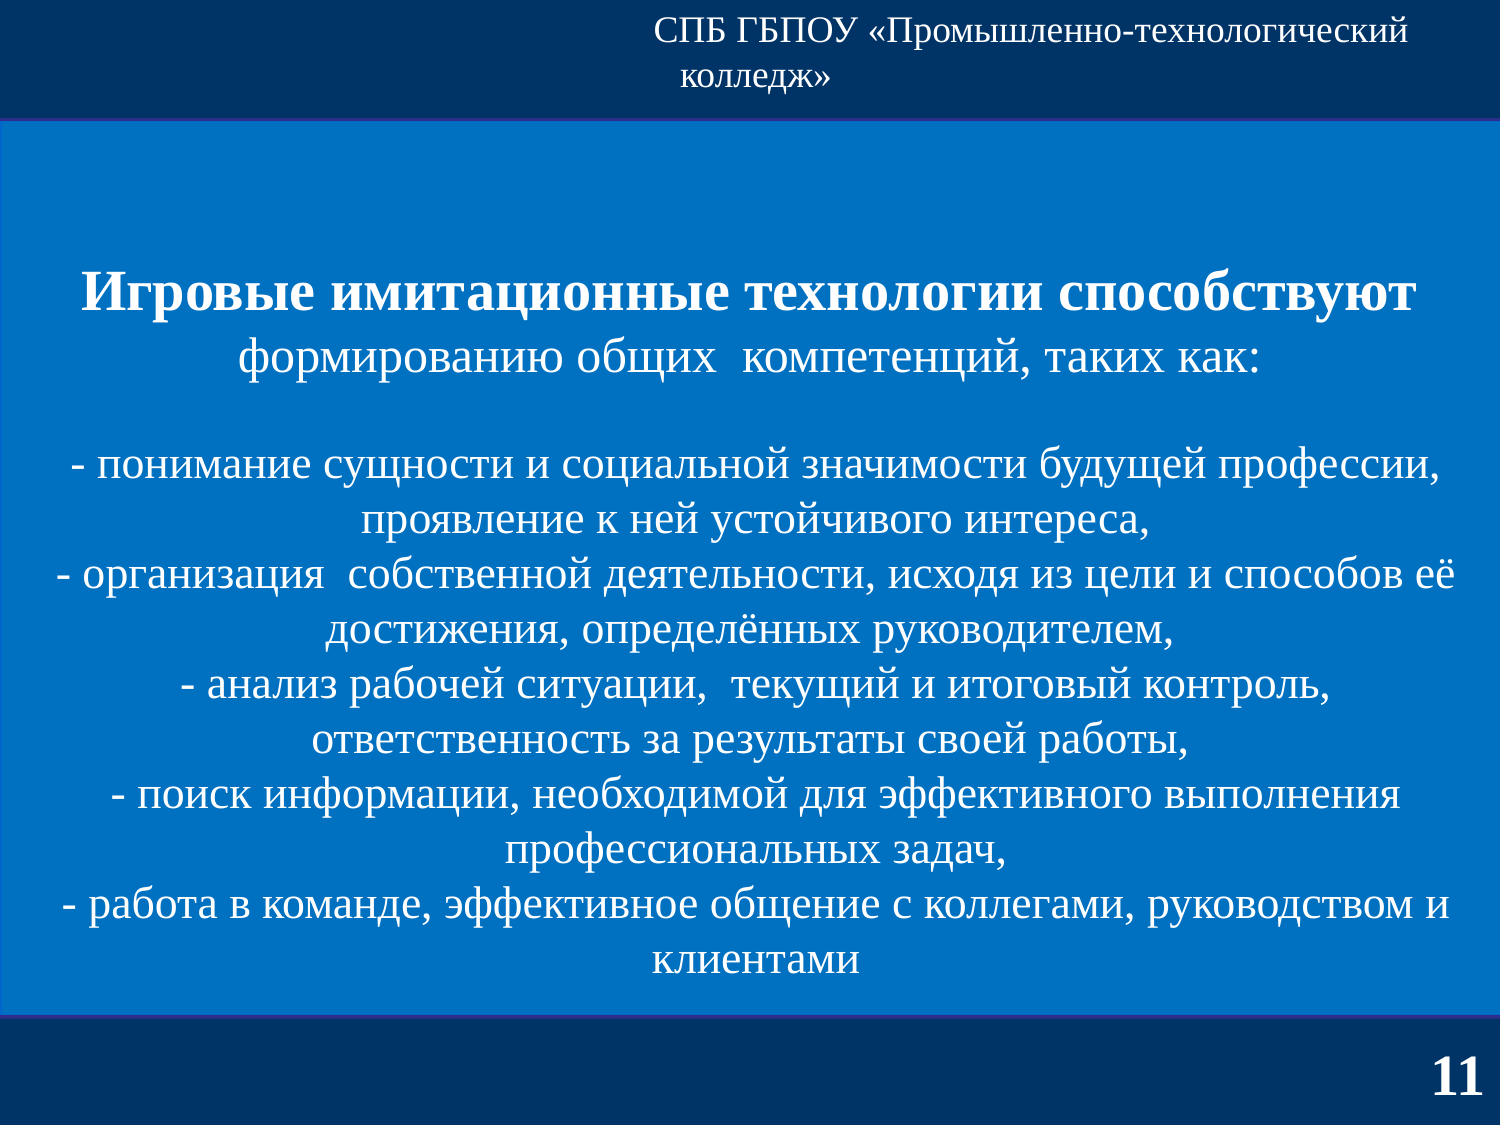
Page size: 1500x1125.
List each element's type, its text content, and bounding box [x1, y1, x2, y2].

text_box [1, 121, 1500, 1015]
text_box 11 [0, 1017, 1500, 1125]
title СПБ ГБПОУ «Промышленно-технологический колледж» Игровые имитационные технологии способствуют формированию общих компетенций, таких как: - понимание сущности и социальной значимости будущей профессии, проявление к ней устойчивого интереса, - организация собственной деятельности, исходя из цели и способов её достижения, определённых руководителем, - анализ рабочей ситуации, текущий и итоговый контроль, ответственность за результаты своей работы, - поиск информации, необходимой для эффективного выполнения профессиональных задач, - работа в команде, эффективное общение с коллегами, руководством и клиентами [37, 187, 1475, 1000]
text_box [0, 0, 1500, 118]
